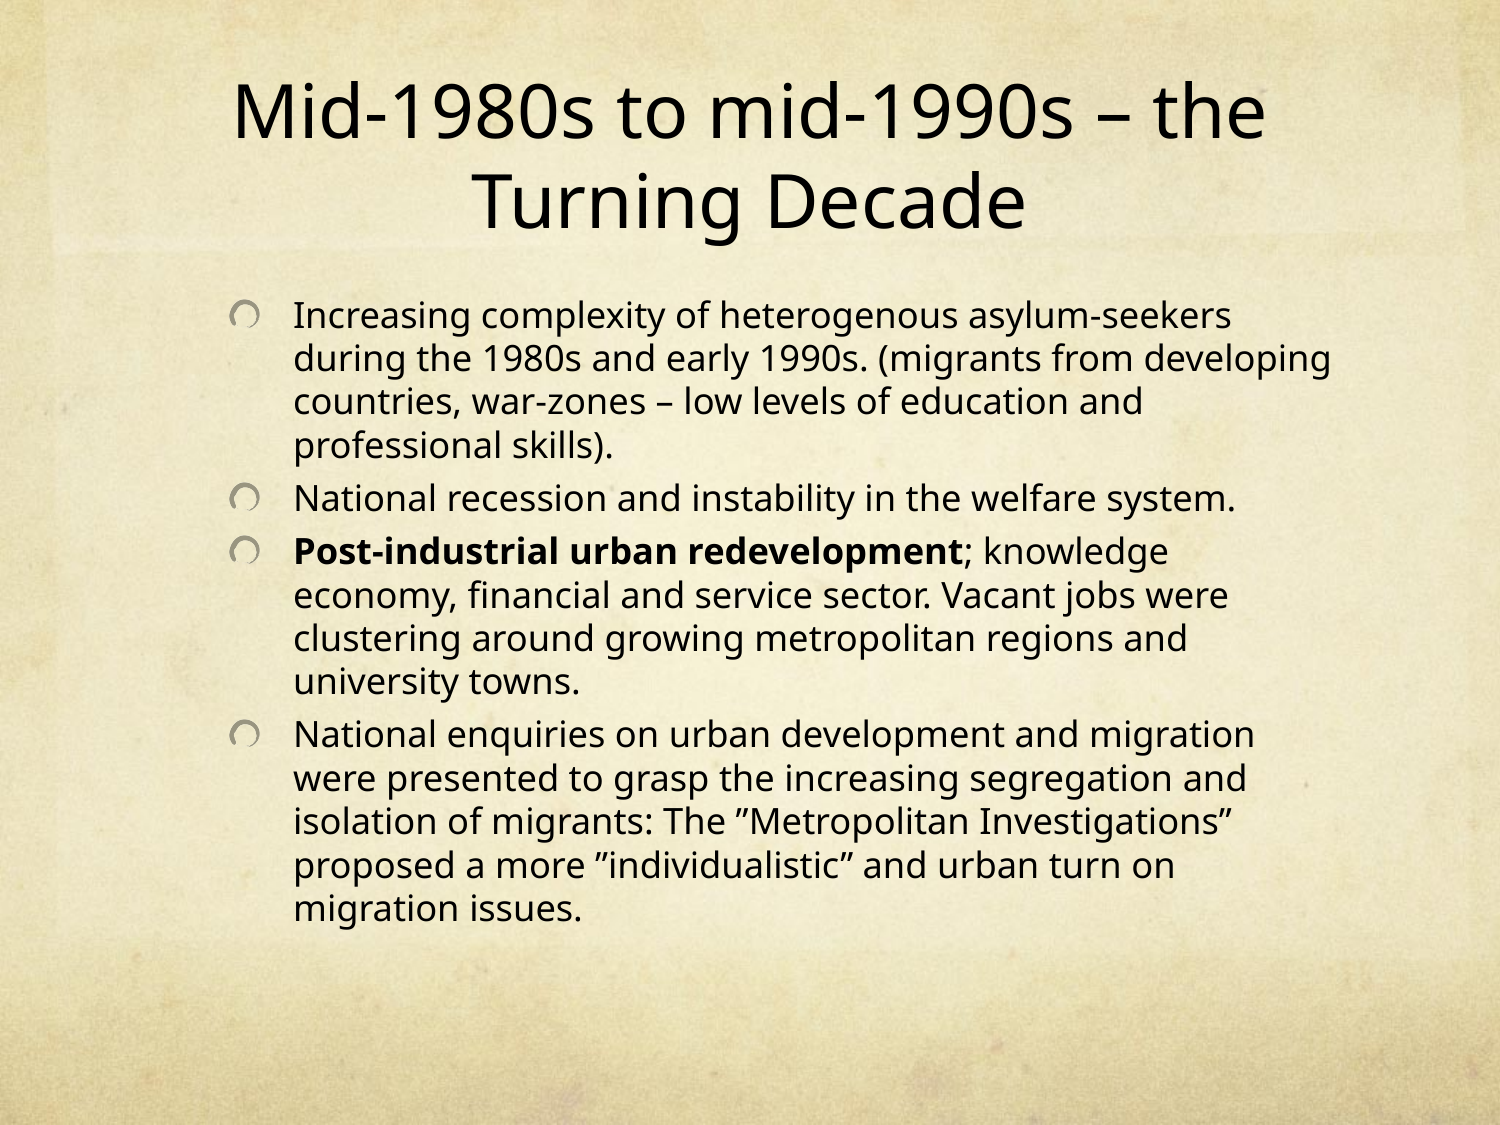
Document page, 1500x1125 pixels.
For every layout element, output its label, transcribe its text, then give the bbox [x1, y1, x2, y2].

list Increasing complexity of heterogenous asylum-seekers during the 1980s and early 1990s. (migrants from developing countries, war-zones – low levels of education and professional skills). National recession and instability in the welfare system. Post-industrial urban redevelopment; knowledge economy, financial and service sector. Vacant jobs were clustering around growing metropolitan regions and university towns. National enquiries on urban development and migration were presented to grasp the increasing segregation and isolation of migrants: The ”Metropolitan Investigations” proposed a more ”individualistic” and urban turn on migration issues. [150, 284, 1350, 950]
title Mid-1980s to mid-1990s – the Turning Decade [150, 82, 1350, 225]
picture [0, 0, 1500, 1125]
